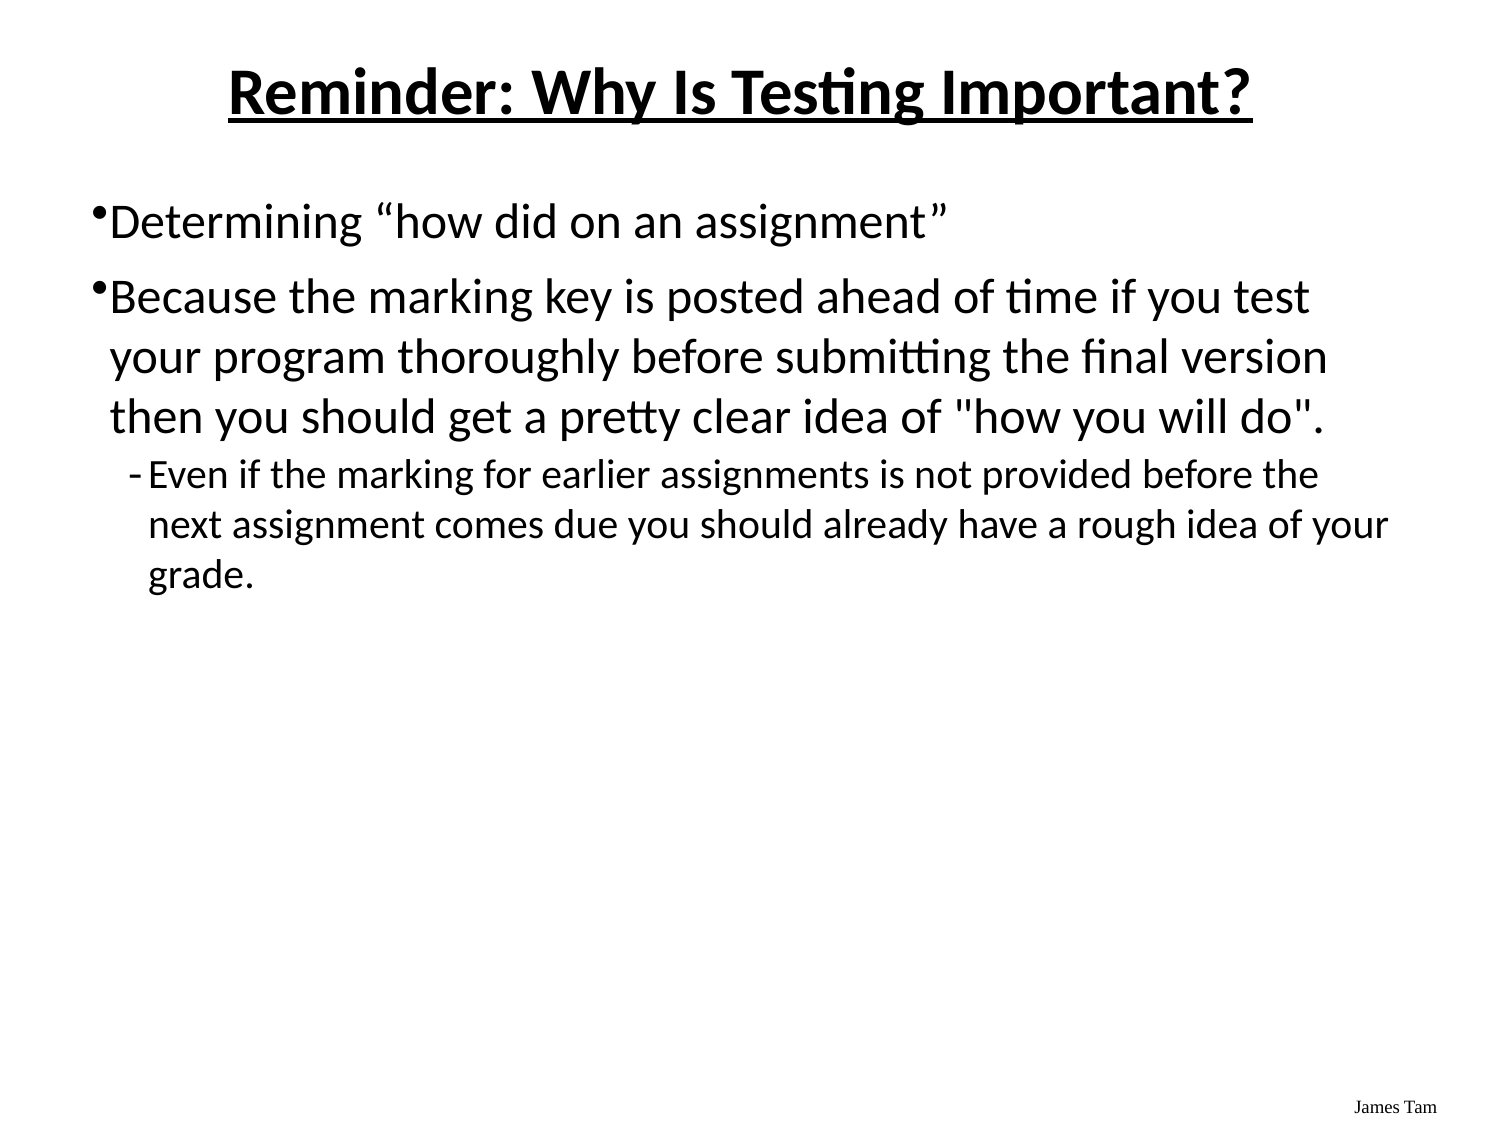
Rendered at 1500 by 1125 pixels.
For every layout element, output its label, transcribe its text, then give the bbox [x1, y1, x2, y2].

title Reminder: Why Is Testing Important? [70, 49, 1411, 136]
list Determining “how did on an assignment” Because the marking key is posted ahead of time if you test your program thoroughly before submitting the final version then you should get a pretty clear idea of "how you will do". Even if the marking for earlier assignments is not provided before the next assignment comes due you should already have a rough idea of your grade. [76, 180, 1418, 1062]
